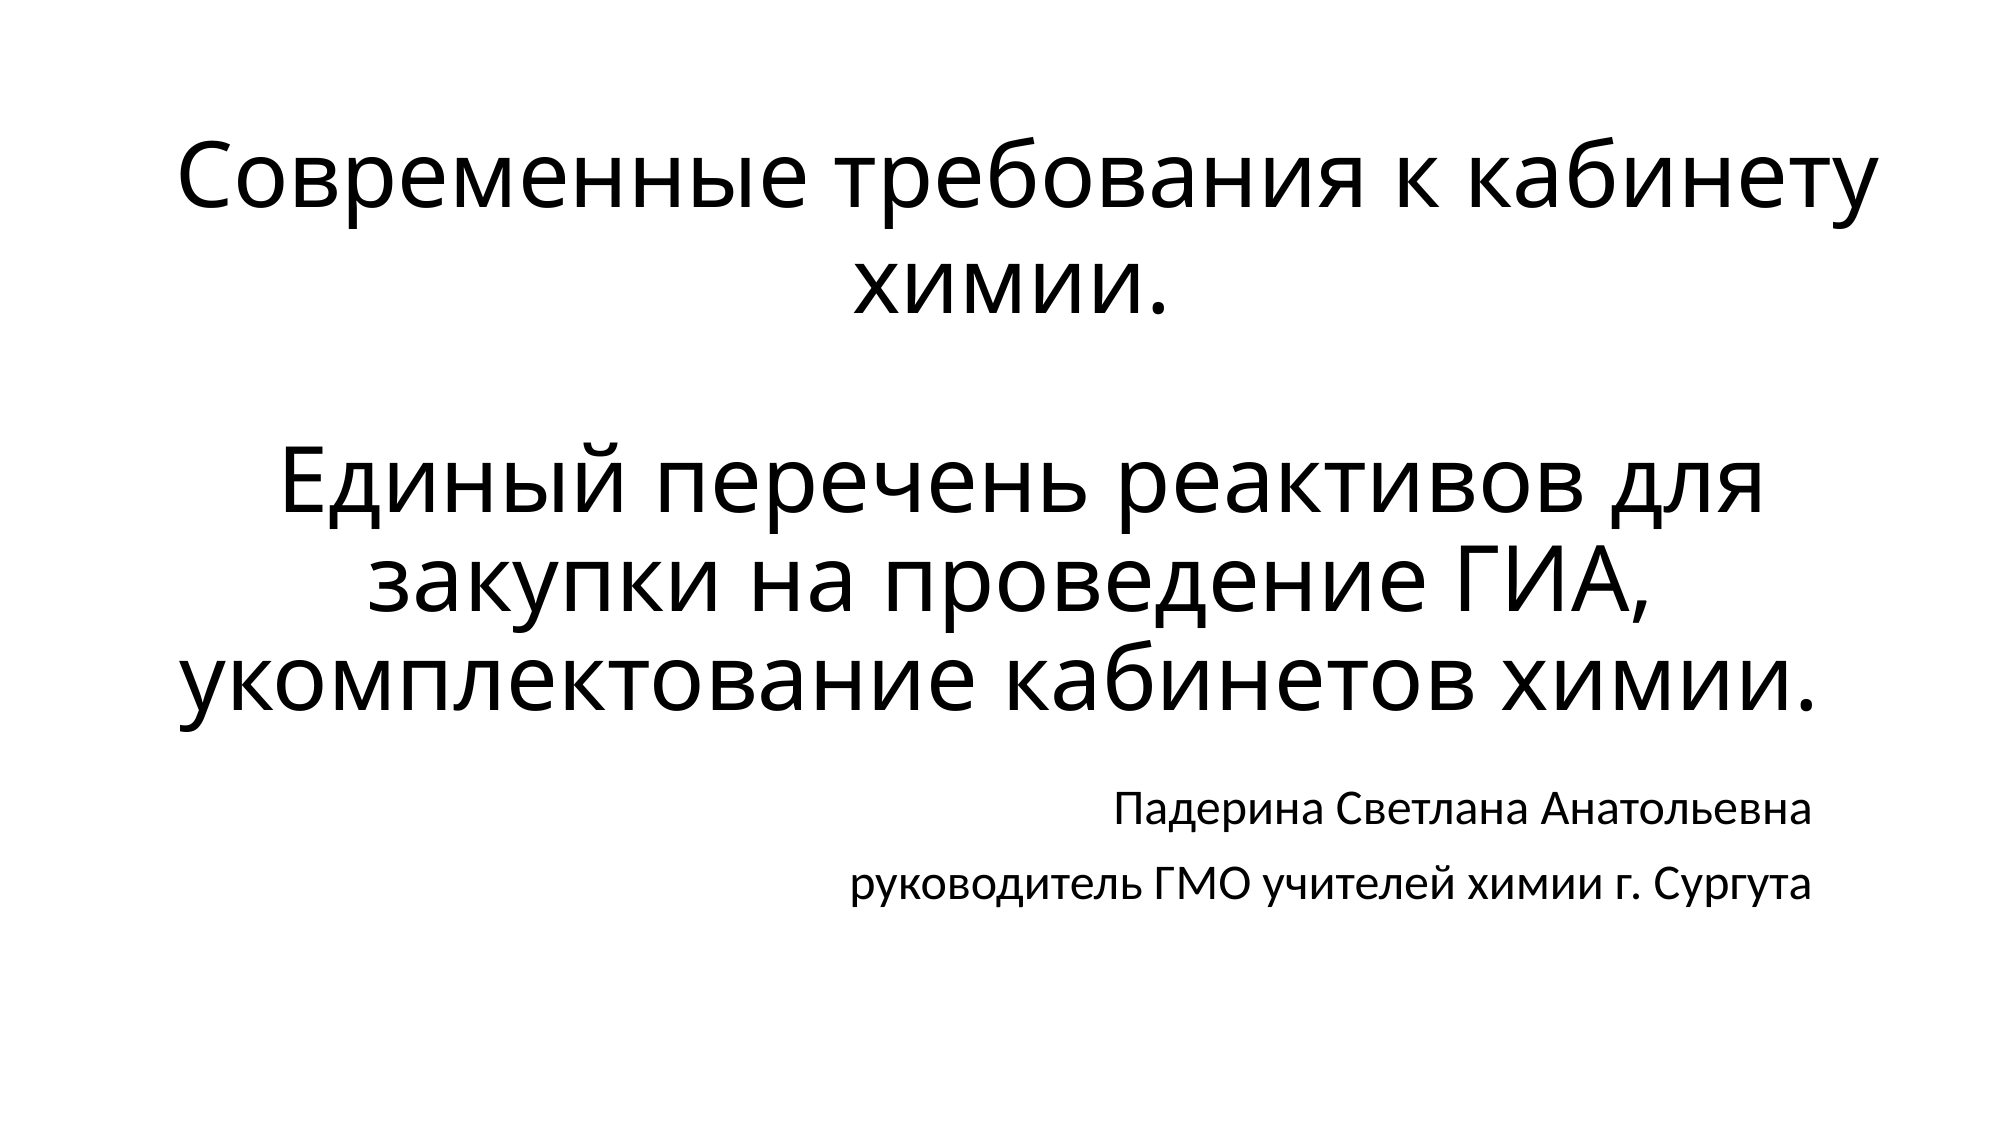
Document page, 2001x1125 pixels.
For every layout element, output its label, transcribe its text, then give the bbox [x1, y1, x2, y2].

title Современные требования к кабинету химии. Единый перечень реактивов для закупки на проведение ГИА, укомплектование кабинетов химии. [81, 70, 1943, 738]
subtitle Падерина Светлана Анатольевна руководитель ГМО учителей химии г. Сургута [328, 773, 1829, 1046]
